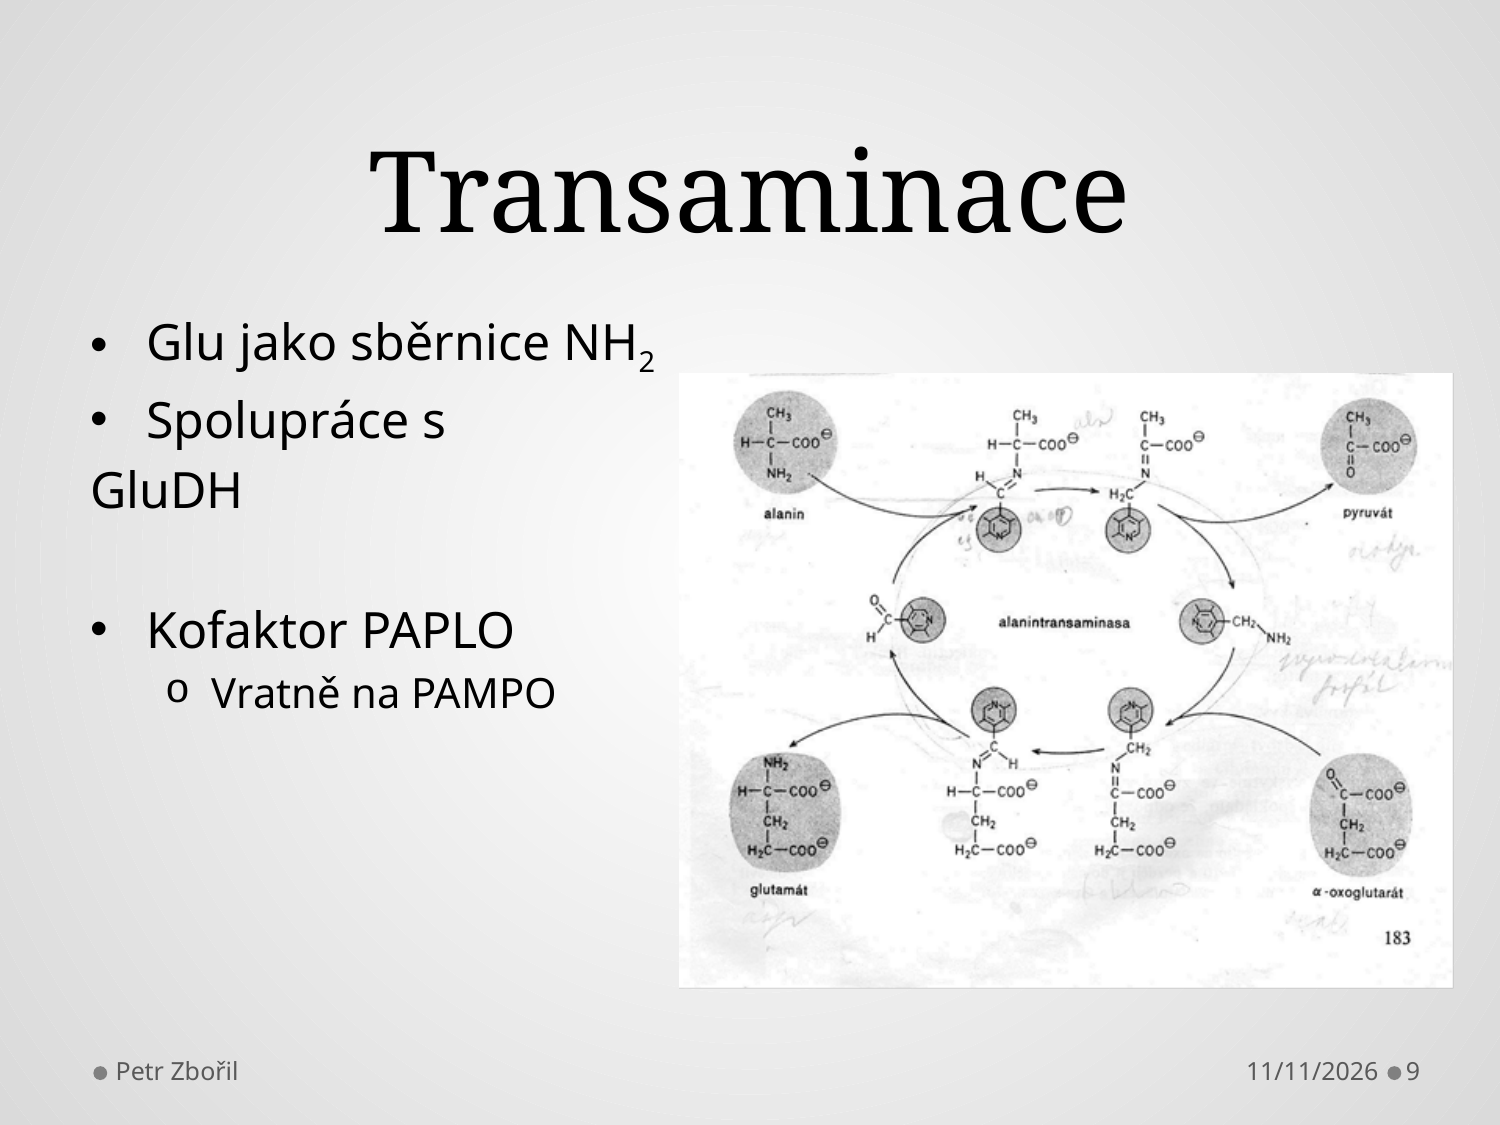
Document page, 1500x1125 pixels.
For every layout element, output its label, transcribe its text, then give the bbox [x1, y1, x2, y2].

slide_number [1043, 1042, 1386, 1103]
picture [678, 373, 1455, 990]
list Glu jako sběrnice NH2 Spolupráce s GluDH Kofaktor PAPLO Vratně na PAMPO [75, 302, 1425, 1005]
title Transaminace [75, 0, 1425, 263]
footer Petr Zbořil [108, 1042, 576, 1103]
slide_number 9 [1401, 1042, 1494, 1103]
